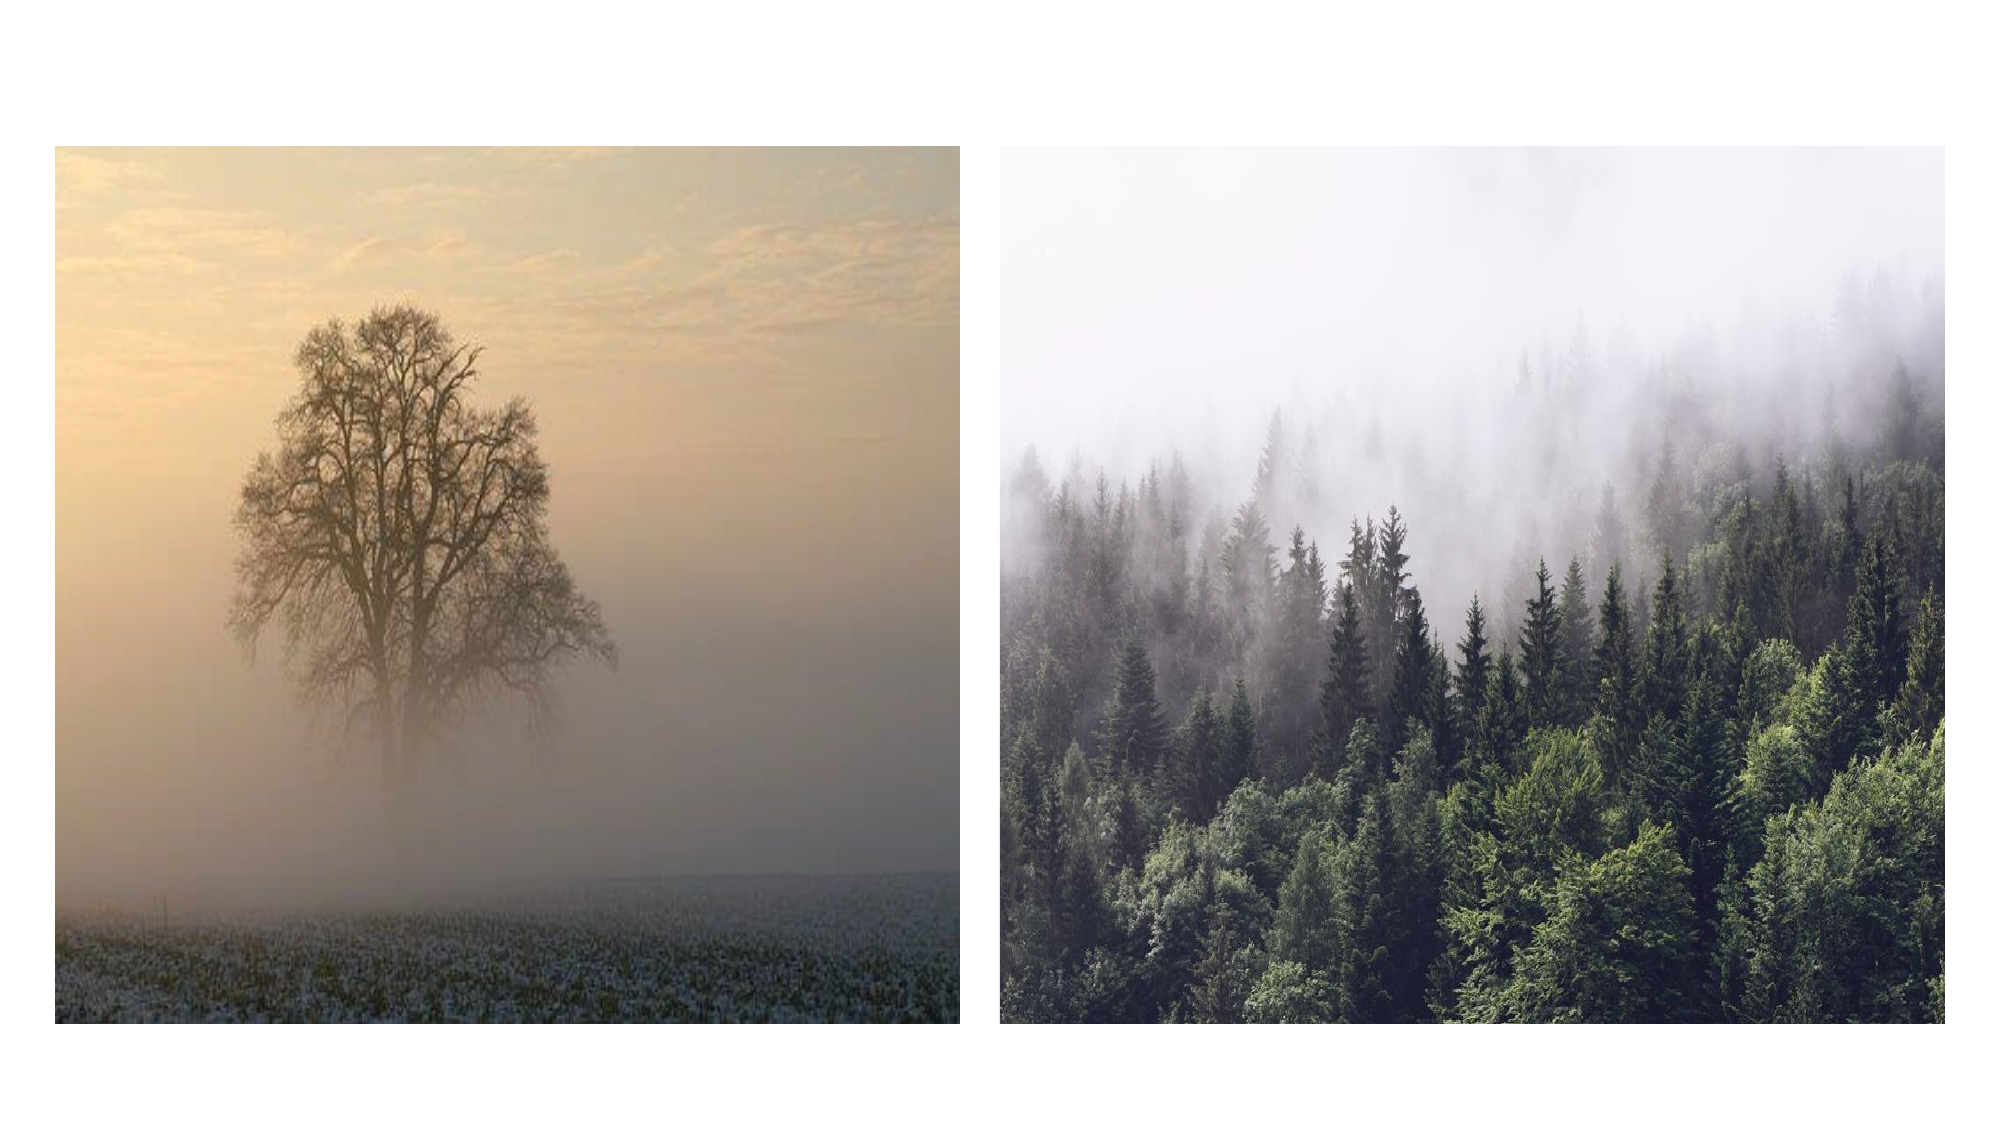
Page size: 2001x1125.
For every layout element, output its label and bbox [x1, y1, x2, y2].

list [999, 146, 1945, 1024]
picture [54, 146, 960, 1024]
